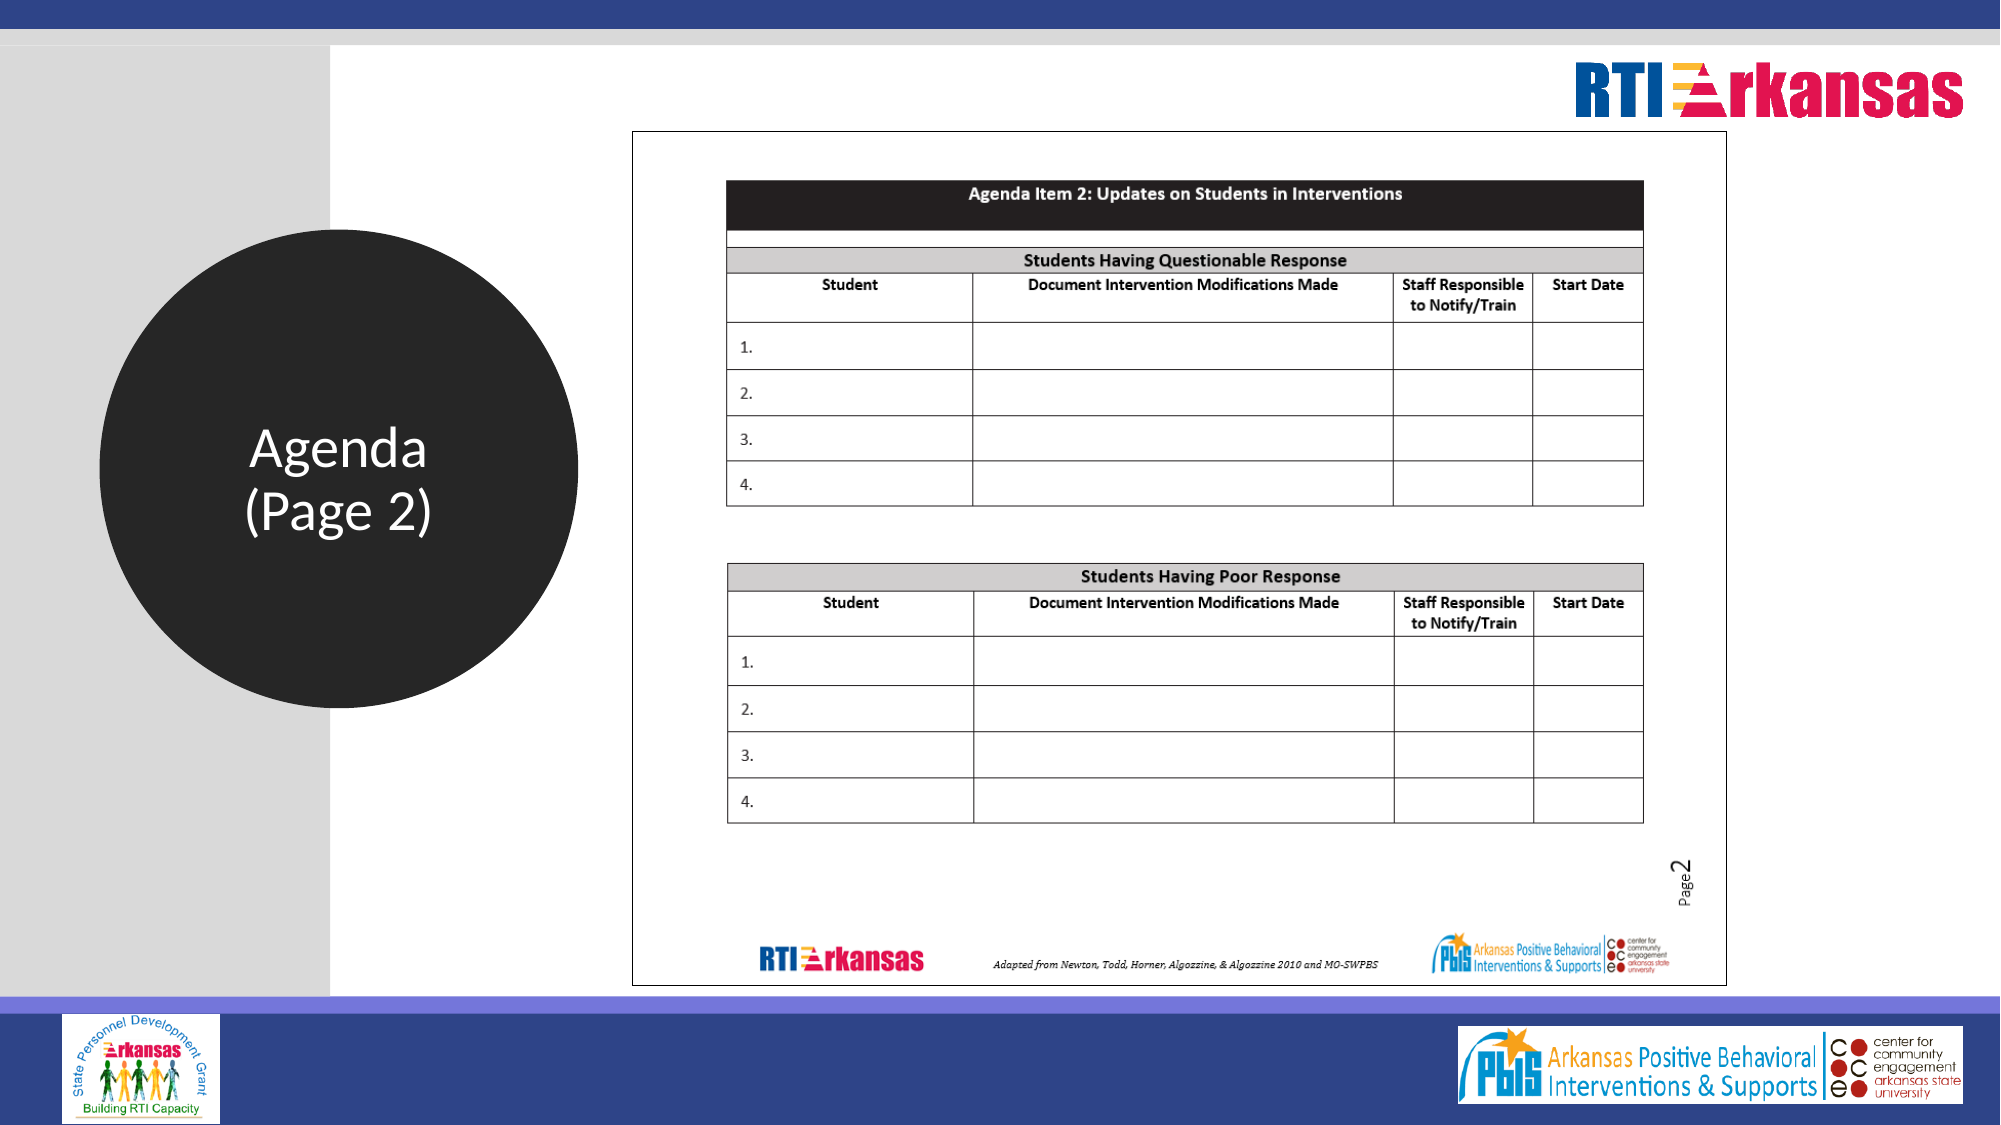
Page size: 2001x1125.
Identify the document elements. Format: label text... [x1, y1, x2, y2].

picture [1573, 55, 1964, 125]
picture [1458, 1025, 1964, 1104]
picture [632, 131, 1727, 986]
picture [62, 1013, 220, 1124]
list Agenda (Page 2) [155, 329, 522, 631]
